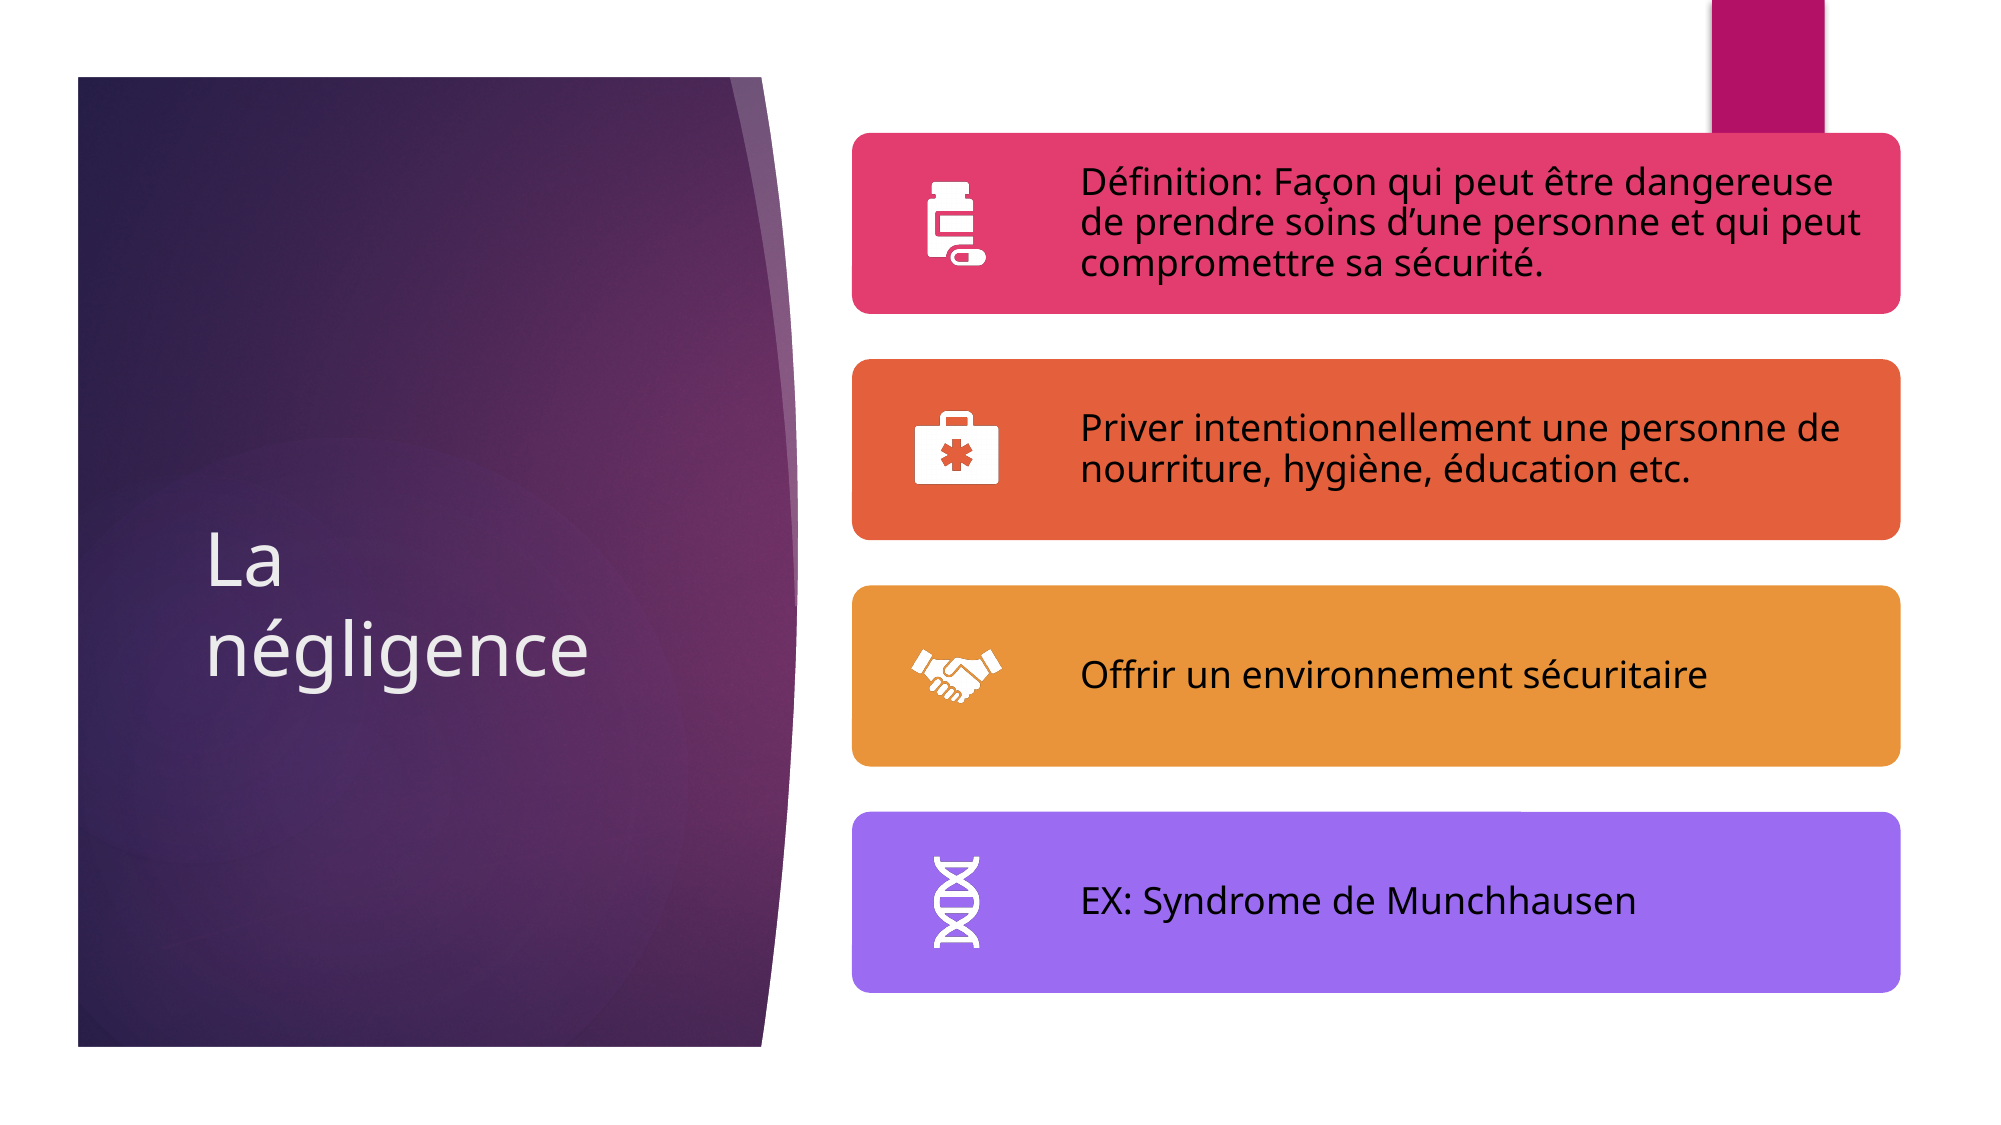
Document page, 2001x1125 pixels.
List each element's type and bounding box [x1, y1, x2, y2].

list [851, 132, 1901, 994]
text_box [0, 0, 2000, 1125]
